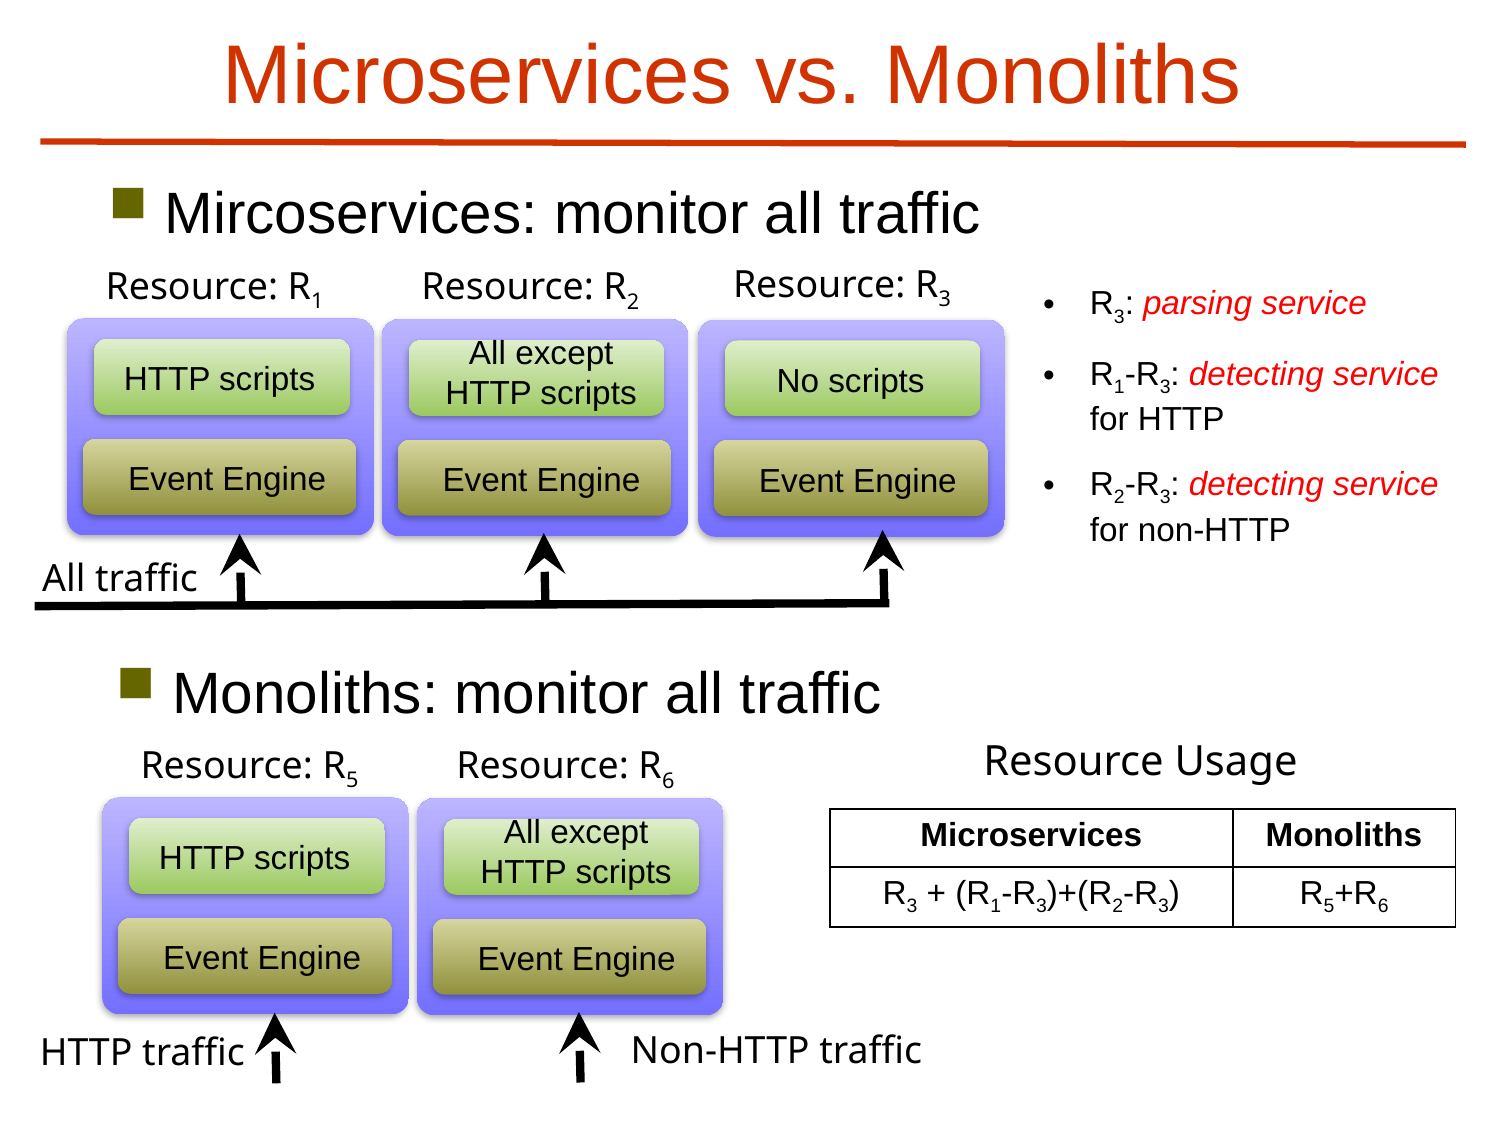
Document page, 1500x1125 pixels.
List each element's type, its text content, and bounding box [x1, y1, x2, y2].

text_box Resource: R6 [441, 733, 690, 800]
text_box R3: parsing service R1-R3: detecting service for HTTP R2-R3: detecting service for non-HTTP [1028, 274, 1471, 555]
table_header Microservices [831, 810, 1232, 866]
text_box Monoliths: monitor all traffic [100, 647, 1370, 732]
text_box [416, 798, 724, 1016]
table_cell R5+R6 [1234, 868, 1455, 926]
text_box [34, 602, 890, 607]
text_box HTTP traffic [25, 1020, 261, 1081]
table_cell R3 + (R1-R3)+(R2-R3) [831, 868, 1232, 926]
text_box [129, 817, 386, 895]
text_box [381, 319, 689, 537]
title Microservices vs. Monoliths [91, 32, 1373, 128]
table_header Monoliths [1234, 810, 1455, 866]
text_box All traffic [27, 546, 213, 607]
list Mircoservices: monitor all traffic [93, 167, 1363, 255]
text_box [698, 319, 1005, 537]
text_box Resource: R3 [718, 252, 967, 319]
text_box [94, 338, 350, 416]
text_box Resource: R2 [406, 254, 655, 321]
text_box Resource: R1 [90, 254, 339, 321]
text_box [102, 797, 409, 1015]
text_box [117, 917, 392, 995]
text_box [397, 439, 672, 516]
text_box Non-HTTP traffic [615, 1018, 938, 1079]
text_box [67, 318, 374, 536]
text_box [408, 323, 665, 420]
text_box Resource: R5 [125, 733, 374, 800]
text_box Resource Usage [827, 726, 1454, 791]
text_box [443, 802, 700, 899]
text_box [725, 340, 981, 417]
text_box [713, 440, 988, 517]
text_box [82, 438, 357, 516]
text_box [432, 918, 707, 995]
